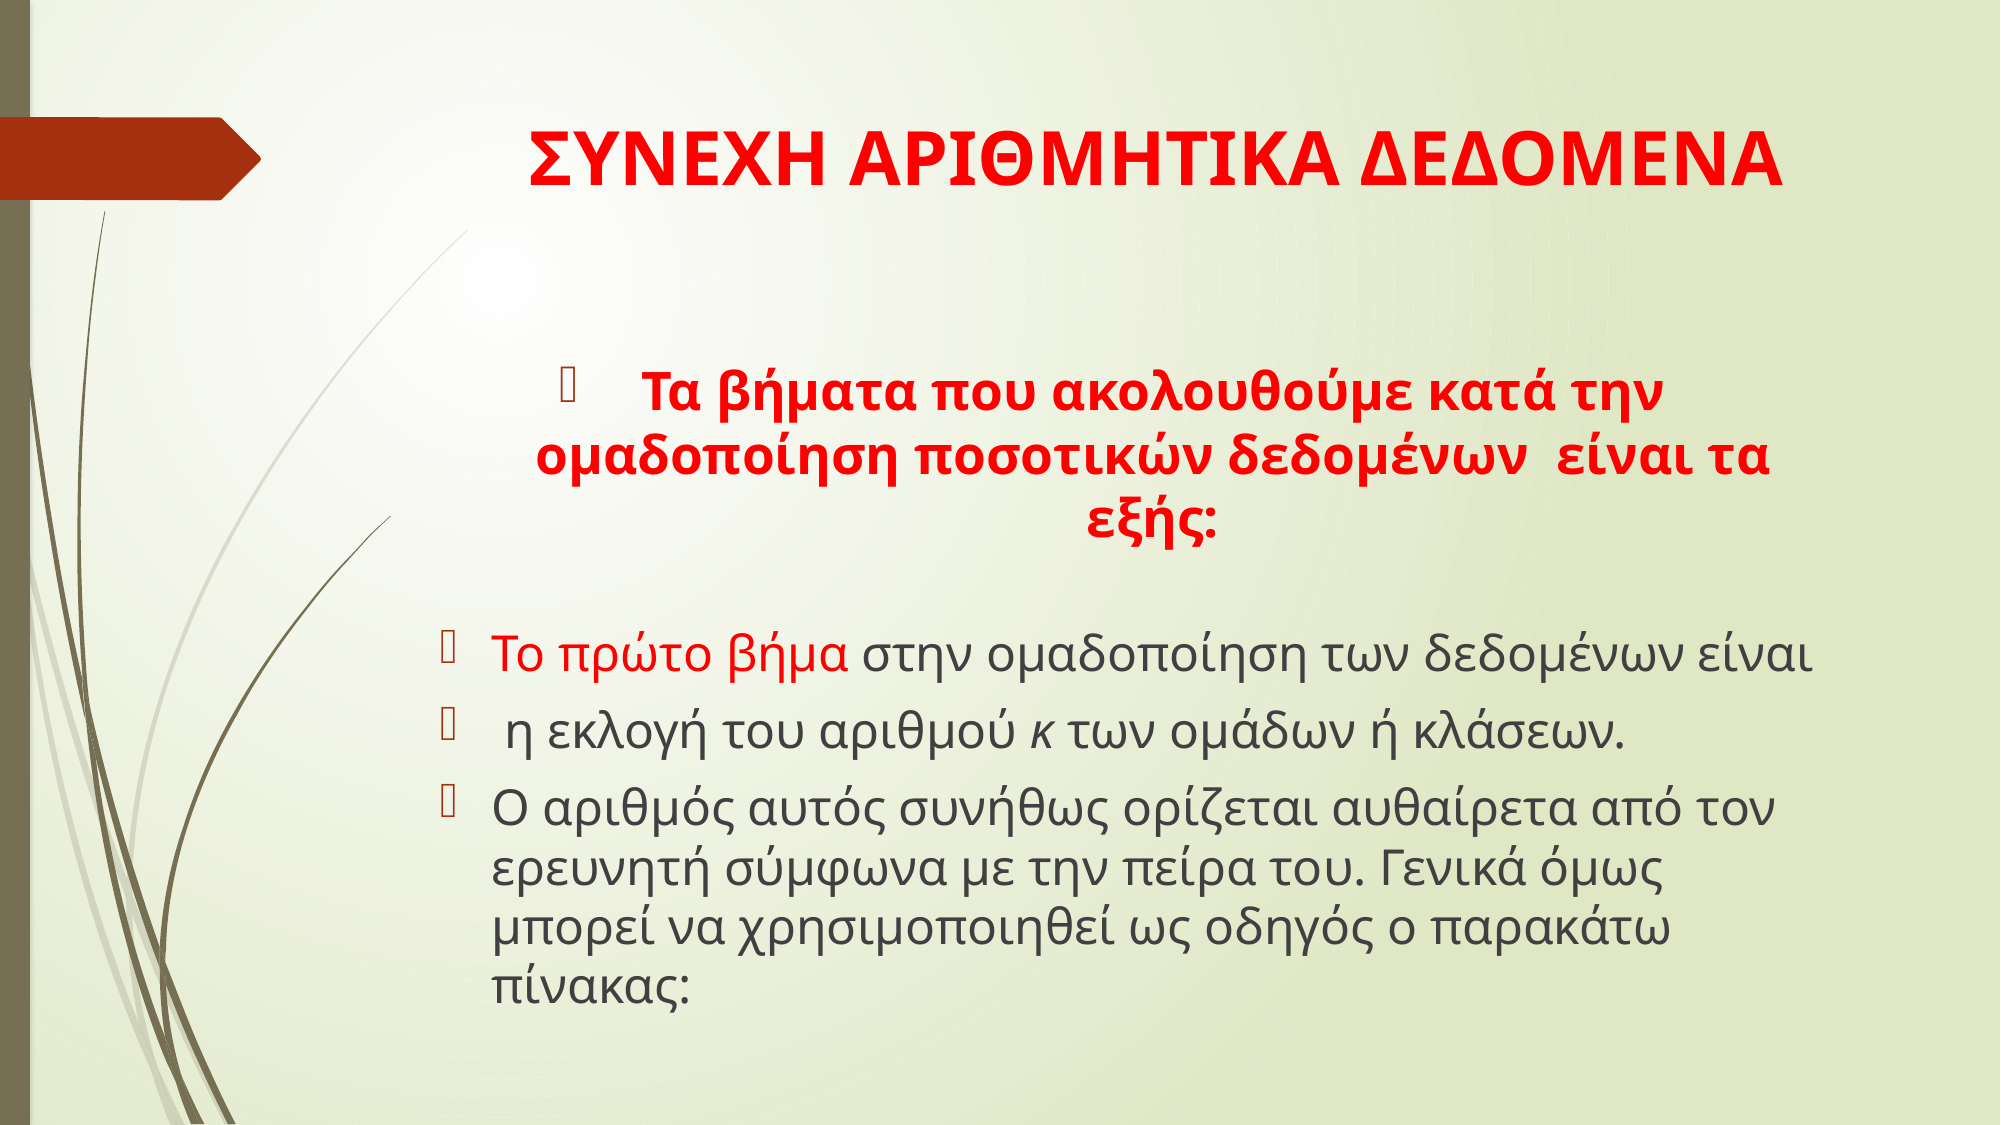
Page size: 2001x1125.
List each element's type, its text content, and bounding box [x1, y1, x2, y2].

title ΣΥΝΕΧΗ ΑΡΙΘΜΗΤΙΚΑ ΔΕΔΟΜΕΝΑ [425, 102, 1888, 313]
list Τα βήματα που ακολουθούμε κατά την ομαδοποίηση ποσοτικών δεδομένων είναι τα εξής: Το πρώτο βήμα στην ομαδοποίηση των δεδομένων είναι η εκλογή του αριθμού κ των ομάδων ή κλάσεων. Ο αριθμός αυτός συνήθως ορίζεται αυθαίρετα από τον ερευνητή σύμφωνα με την πείρα του. Γενικά όμως μπορεί να χρησιμοποιηθεί ως οδηγός ο παρακάτω πίνακας: [424, 350, 1830, 1094]
